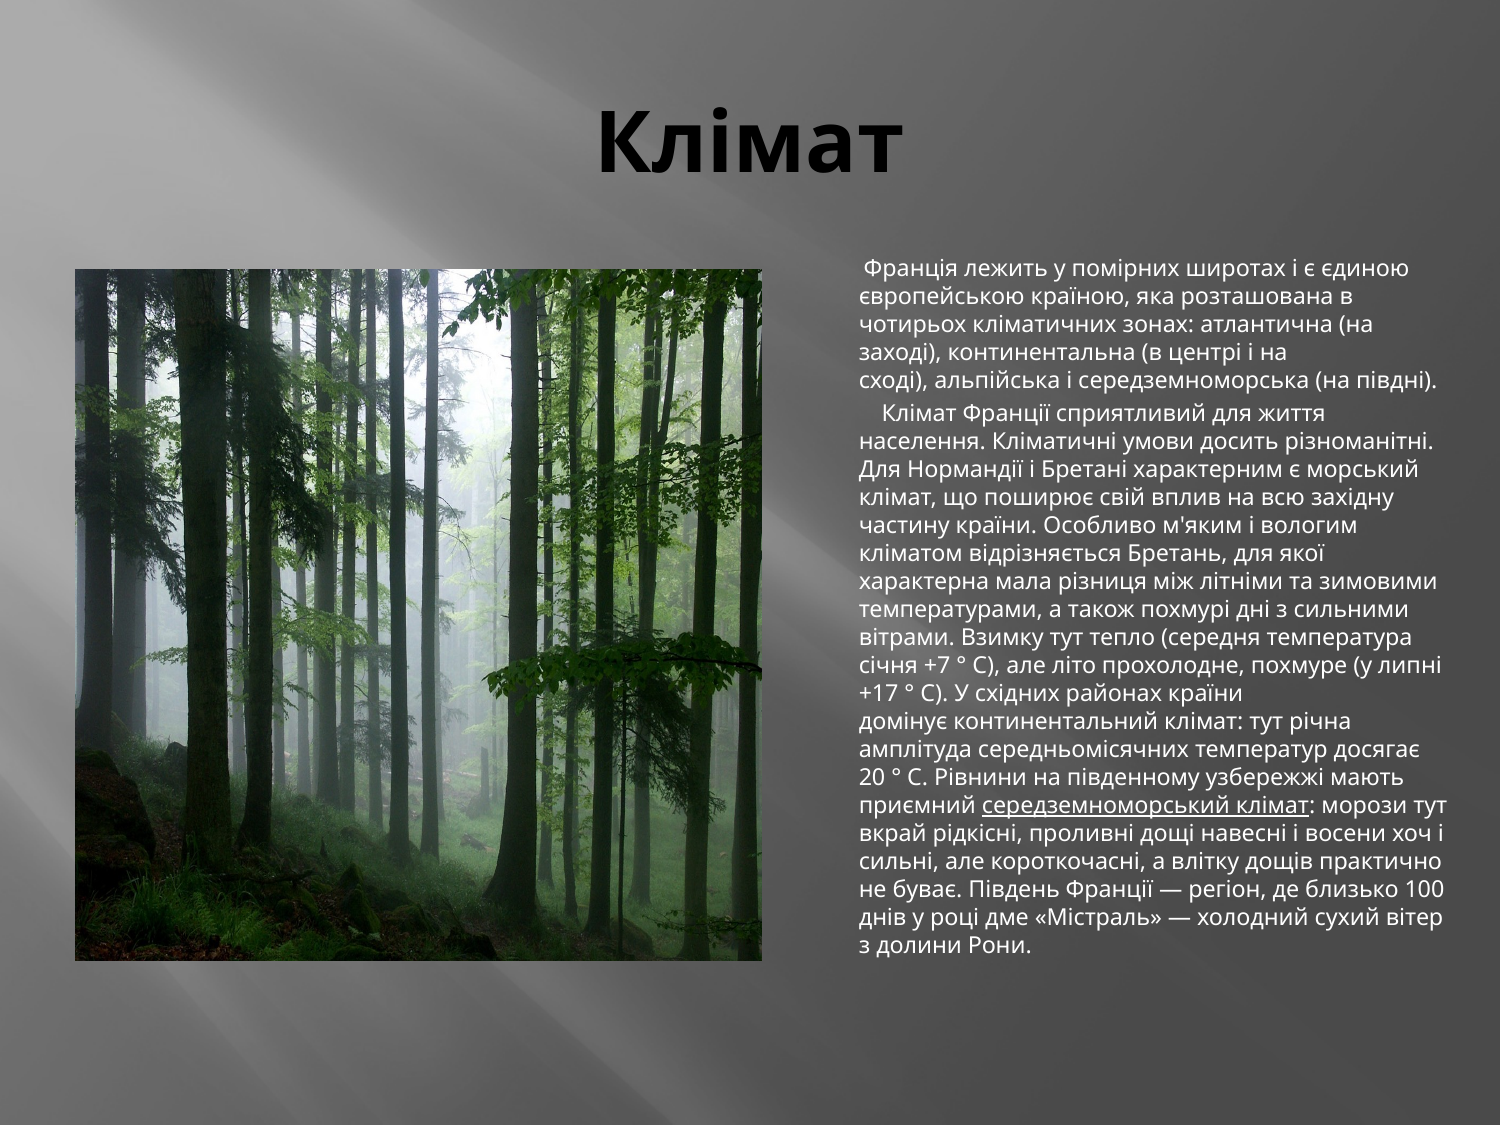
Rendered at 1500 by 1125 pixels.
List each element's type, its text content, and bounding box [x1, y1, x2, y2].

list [74, 269, 762, 962]
list Франція лежить у помірних широтах і є єдиною європейською країною, яка розташована в чотирьох кліматичних зонах: атлантична (на заході), континентальна (в центрі і на сході), альпійська і середземноморська (на півдні). Клімат Франції сприятливий для життя населення. Кліматичні умови досить різноманітні. Для Нормандії і Бретані характерним є морський клімат, що поширює свій вплив на всю західну частину країни. Особливо м'яким і вологим кліматом відрізняється Бретань, для якої характерна мала різниця між літніми та зимовими температурами, а також похмурі дні з сильними вітрами. Взимку тут тепло (середня температура січня +7 ° С), але літо прохолодне, похмуре (у липні +17 ° С). У східних районах країни домінує континентальний клімат: тут річна амплітуда середньомісячних температур досягає 20 ° С. Рівнини на південному узбережжі мають приємний середземноморський клімат: морози тут вкрай рідкісні, проливні дощі навесні і восени хоч і сильні, але короткочасні, а влітку дощів практично не буває. Південь Франції — регіон, де близько 100 днів у році дме «Містраль» — холодний сухий вітер з долини Рони. [762, 246, 1465, 1005]
title Клімат [75, 45, 1425, 233]
